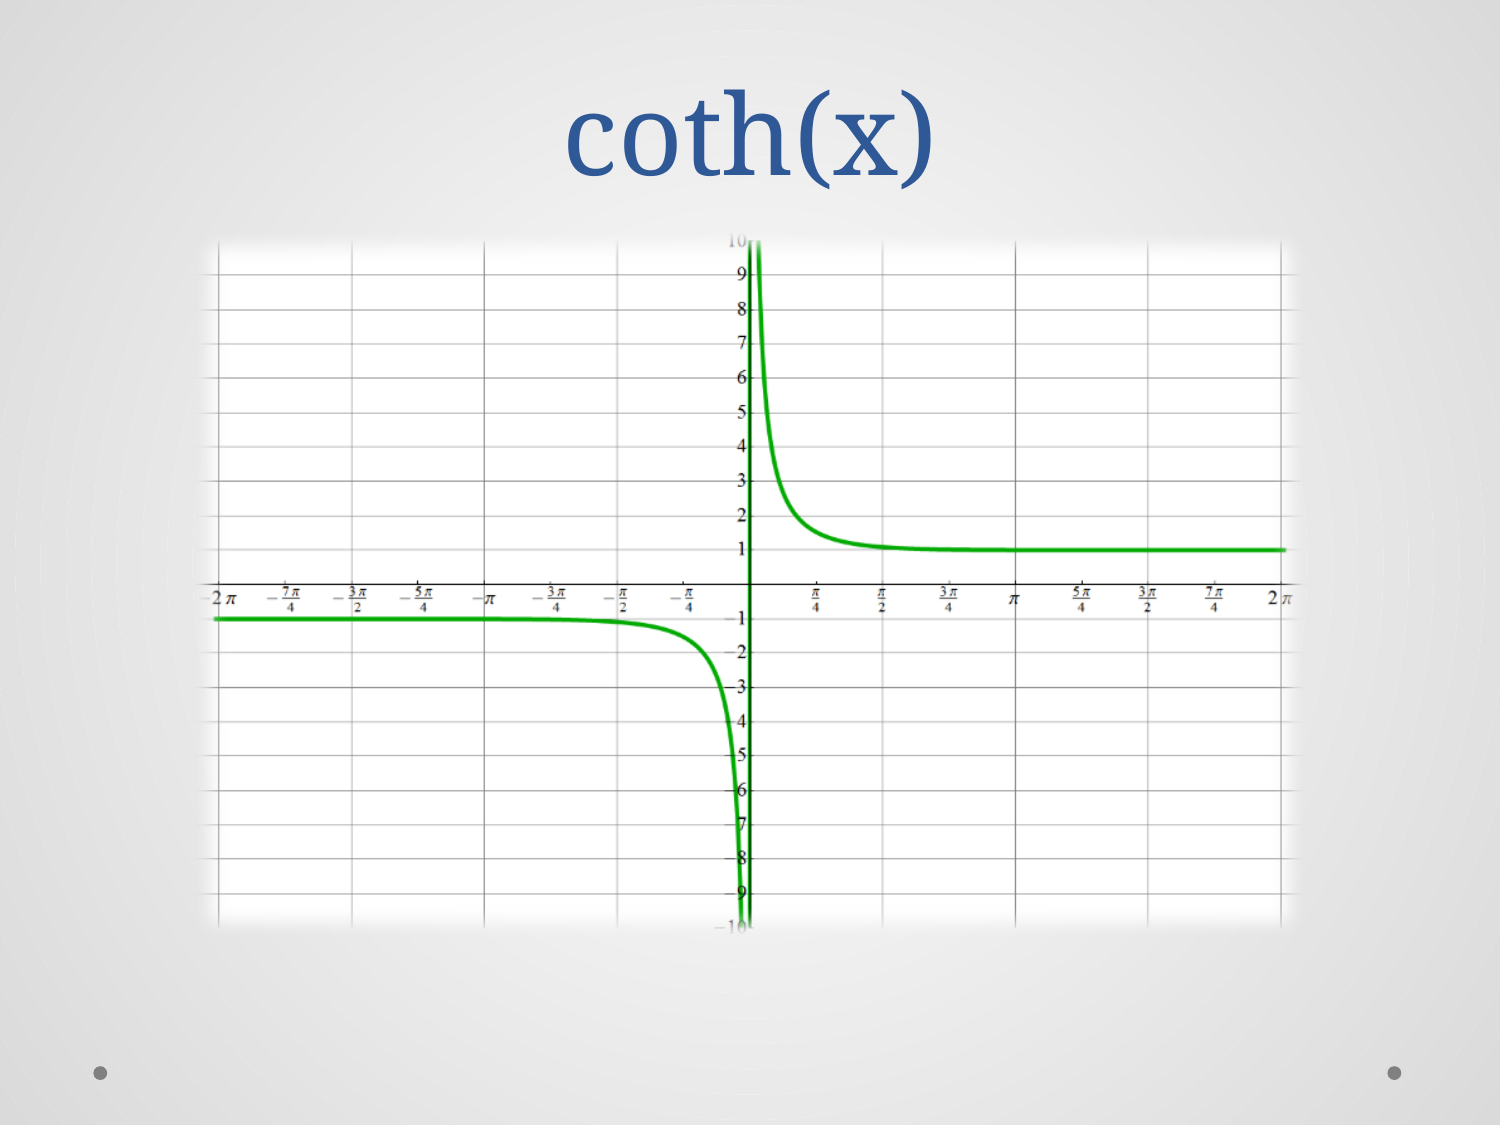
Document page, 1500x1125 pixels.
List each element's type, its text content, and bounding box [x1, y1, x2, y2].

picture [193, 229, 1307, 940]
title coth(x) [75, 33, 1425, 206]
